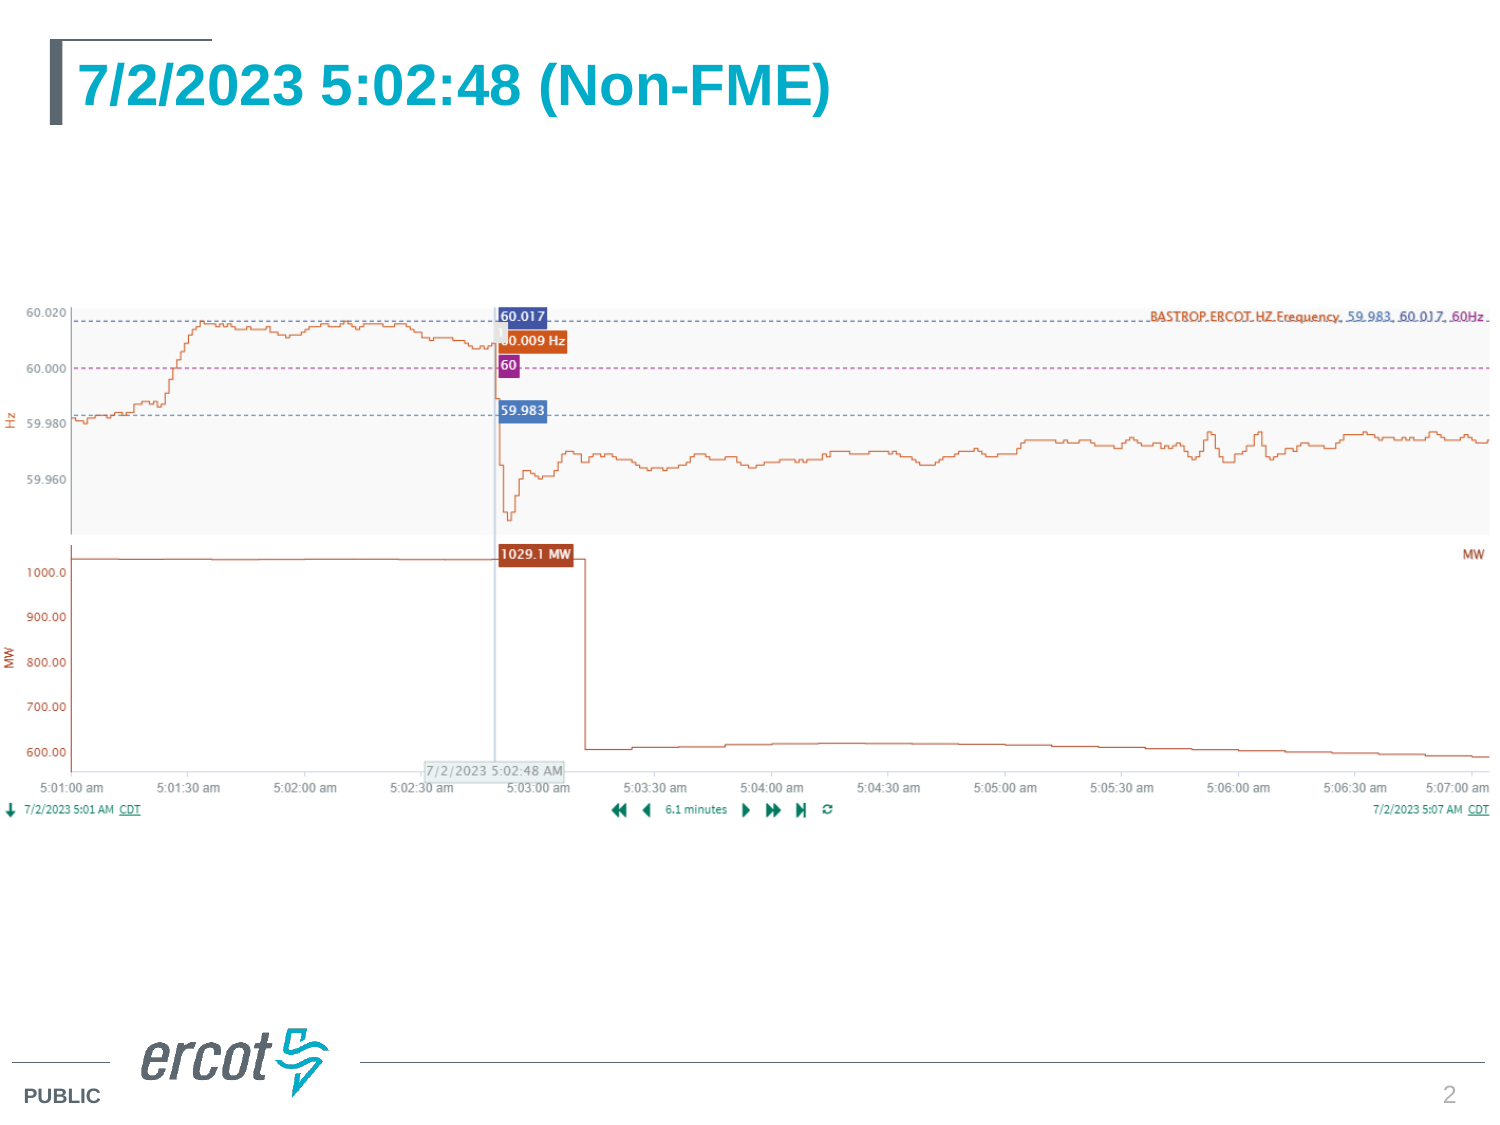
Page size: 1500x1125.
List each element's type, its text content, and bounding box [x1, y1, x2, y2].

picture [0, 302, 1500, 823]
title 7/2/2023 5:02:48 (Non-FME) [62, 39, 1450, 125]
picture [137, 1024, 332, 1100]
slide_number 2 [1412, 1076, 1488, 1112]
